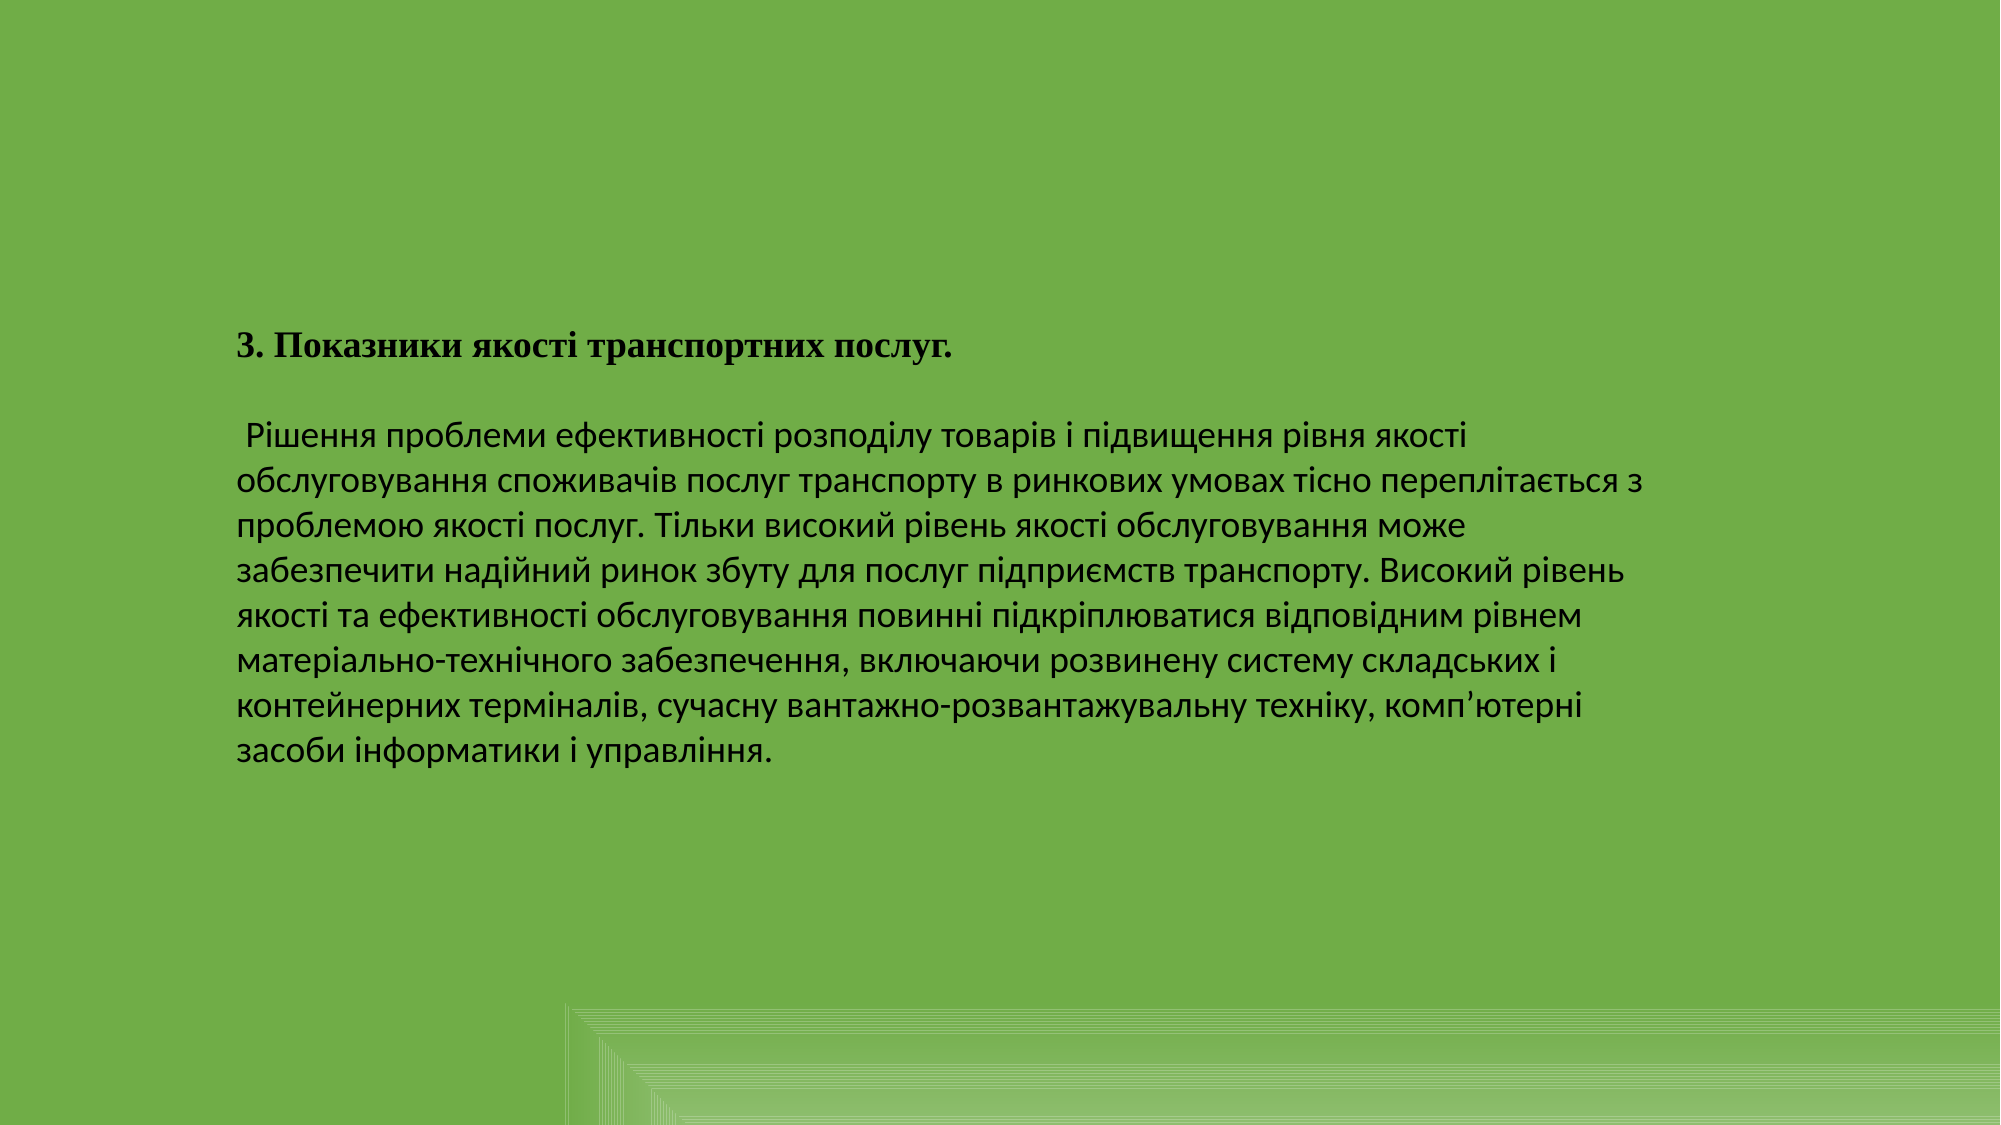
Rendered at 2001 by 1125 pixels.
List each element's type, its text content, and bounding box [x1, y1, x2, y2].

text_box 3. Показники якості транспортних послуг. Рішення проблеми ефективності розподілу товарів і підвищення рівня якості обслуговування споживачів послуг транспорту в ринкових умовах тісно переплітається з проблемою якості послуг. Тільки високий рівень якості обслуговування може забезпечити надійний ринок збуту для послуг підприємств транспорту. Високий рівень якості та ефективності обслуговування повинні підкріплюватися відповідним рівнем матеріально-технічного забезпечення, включаючи розвинену систему складських і контейнерних терміналів, сучасну вантажно-розвантажувальну техніку, комп’ютерні засоби інформатики і управління. [221, 312, 1672, 778]
